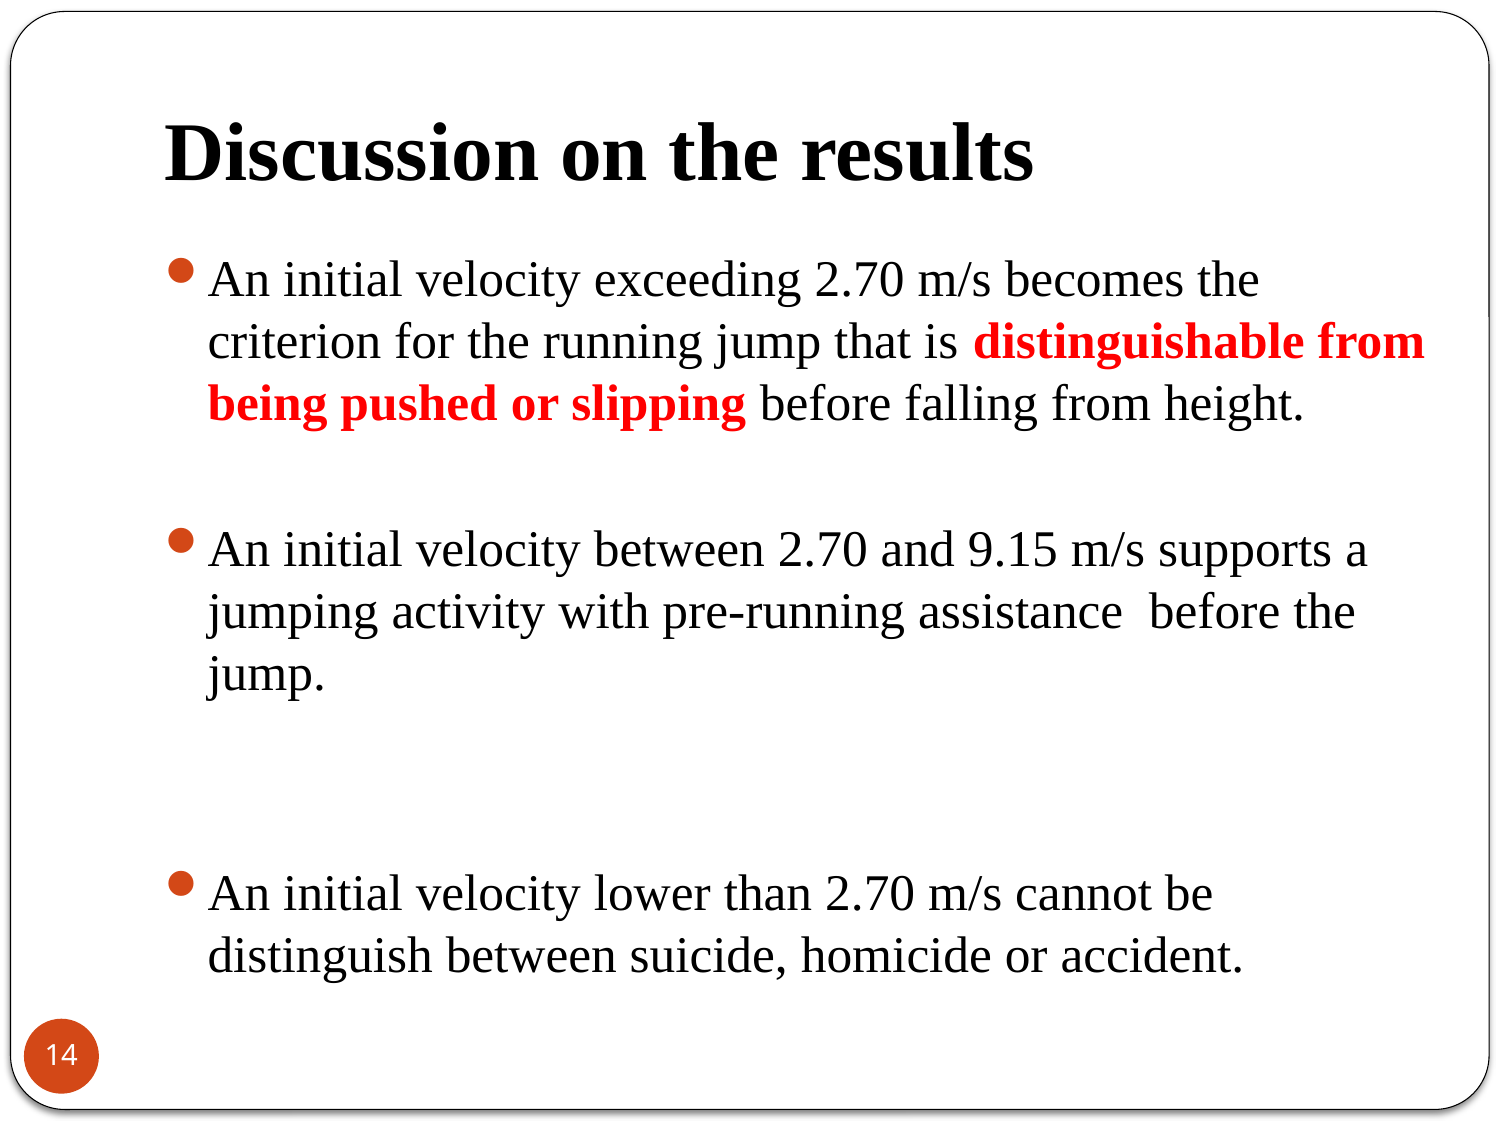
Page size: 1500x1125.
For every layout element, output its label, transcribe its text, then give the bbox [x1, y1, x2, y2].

title Discussion on the results [150, 24, 1425, 213]
list An initial velocity exceeding 2.70 m/s becomes the criterion for the running jump that is distinguishable from being pushed or slipping before falling from height. An initial velocity between 2.70 and 9.15 m/s supports a jumping activity with pre-running assistance before the jump. An initial velocity lower than 2.70 m/s cannot be distinguish between suicide, homicide or accident. [150, 237, 1450, 1038]
slide_number 14 [23, 1018, 99, 1094]
